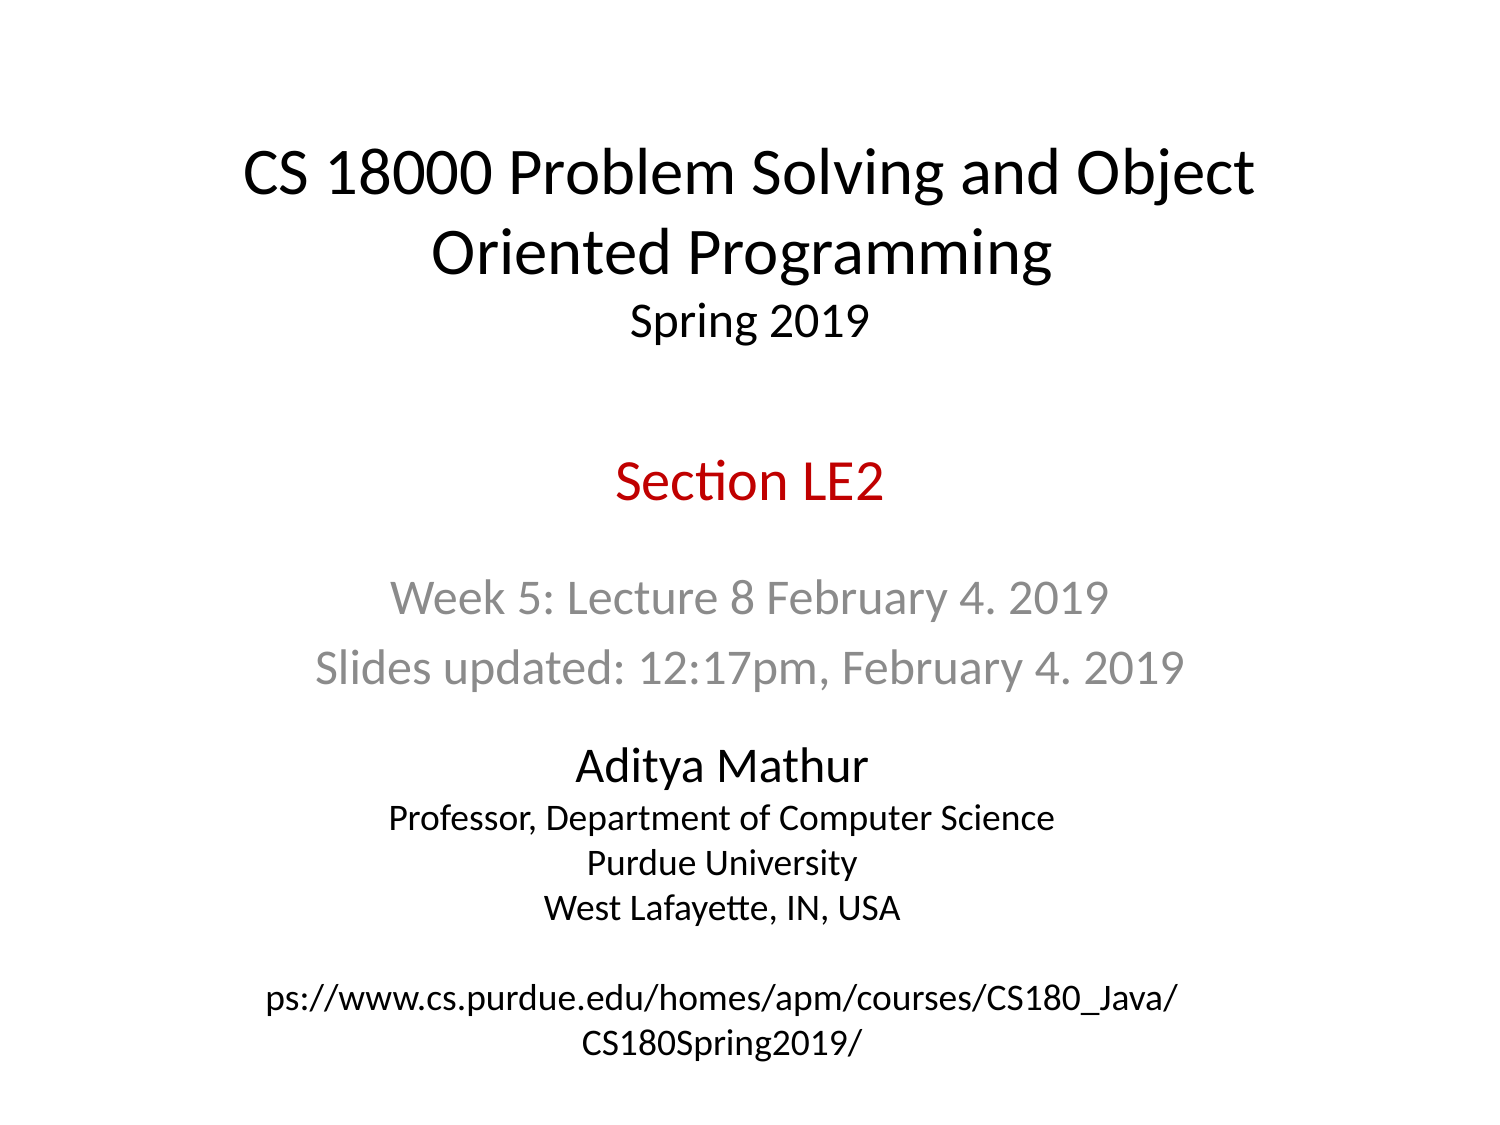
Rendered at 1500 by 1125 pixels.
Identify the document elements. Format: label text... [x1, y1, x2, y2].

text_box Section LE2 [233, 434, 1267, 519]
text_box Week 5: Lecture 8 February 4. 2019 Slides updated: 12:17pm, February 4. 2019 [224, 557, 1275, 725]
text_box CS 18000 Problem Solving and Object Oriented Programming Spring 2019 [112, 103, 1388, 372]
text_box Aditya Mathur Professor, Department of Computer Science Purdue University West Lafayette, IN, USA ps://www.cs.purdue.edu/homes/apm/courses/CS180_Java/CS180Spring2019/ [140, 725, 1305, 1070]
